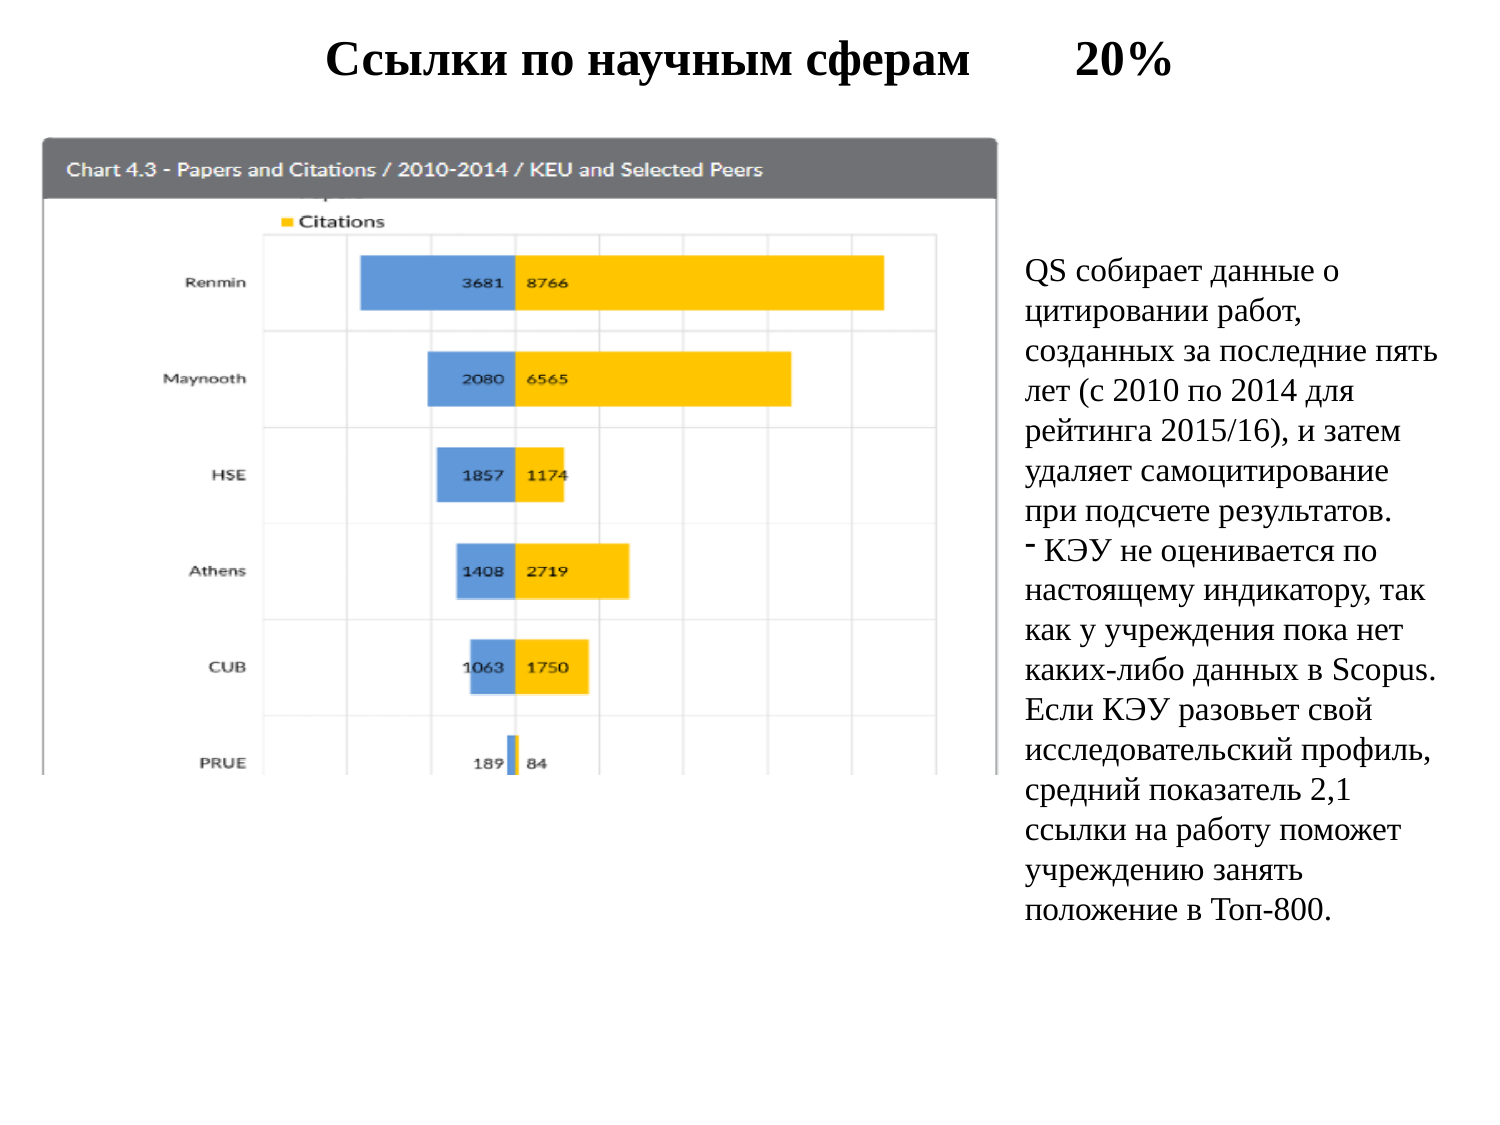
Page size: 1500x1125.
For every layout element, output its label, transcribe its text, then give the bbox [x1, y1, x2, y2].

text_box QS собирает данные о цитировании работ, созданных за последние пять лет (с 2010 по 2014 для рейтинга 2015/16), и затем удаляет самоцитирование при подсчете результатов. КЭУ не оценивается по настоящему индикатору, так как у учреждения пока нет каких-либо данных в Scopus. Если КЭУ разовьет свой исследовательский профиль, средний показатель 2,1 ссылки на работу поможет учреждению занять положение в Топ-800. [1009, 240, 1459, 967]
title Ссылки по научным сферам 20% [75, 45, 1425, 126]
picture [40, 136, 999, 776]
